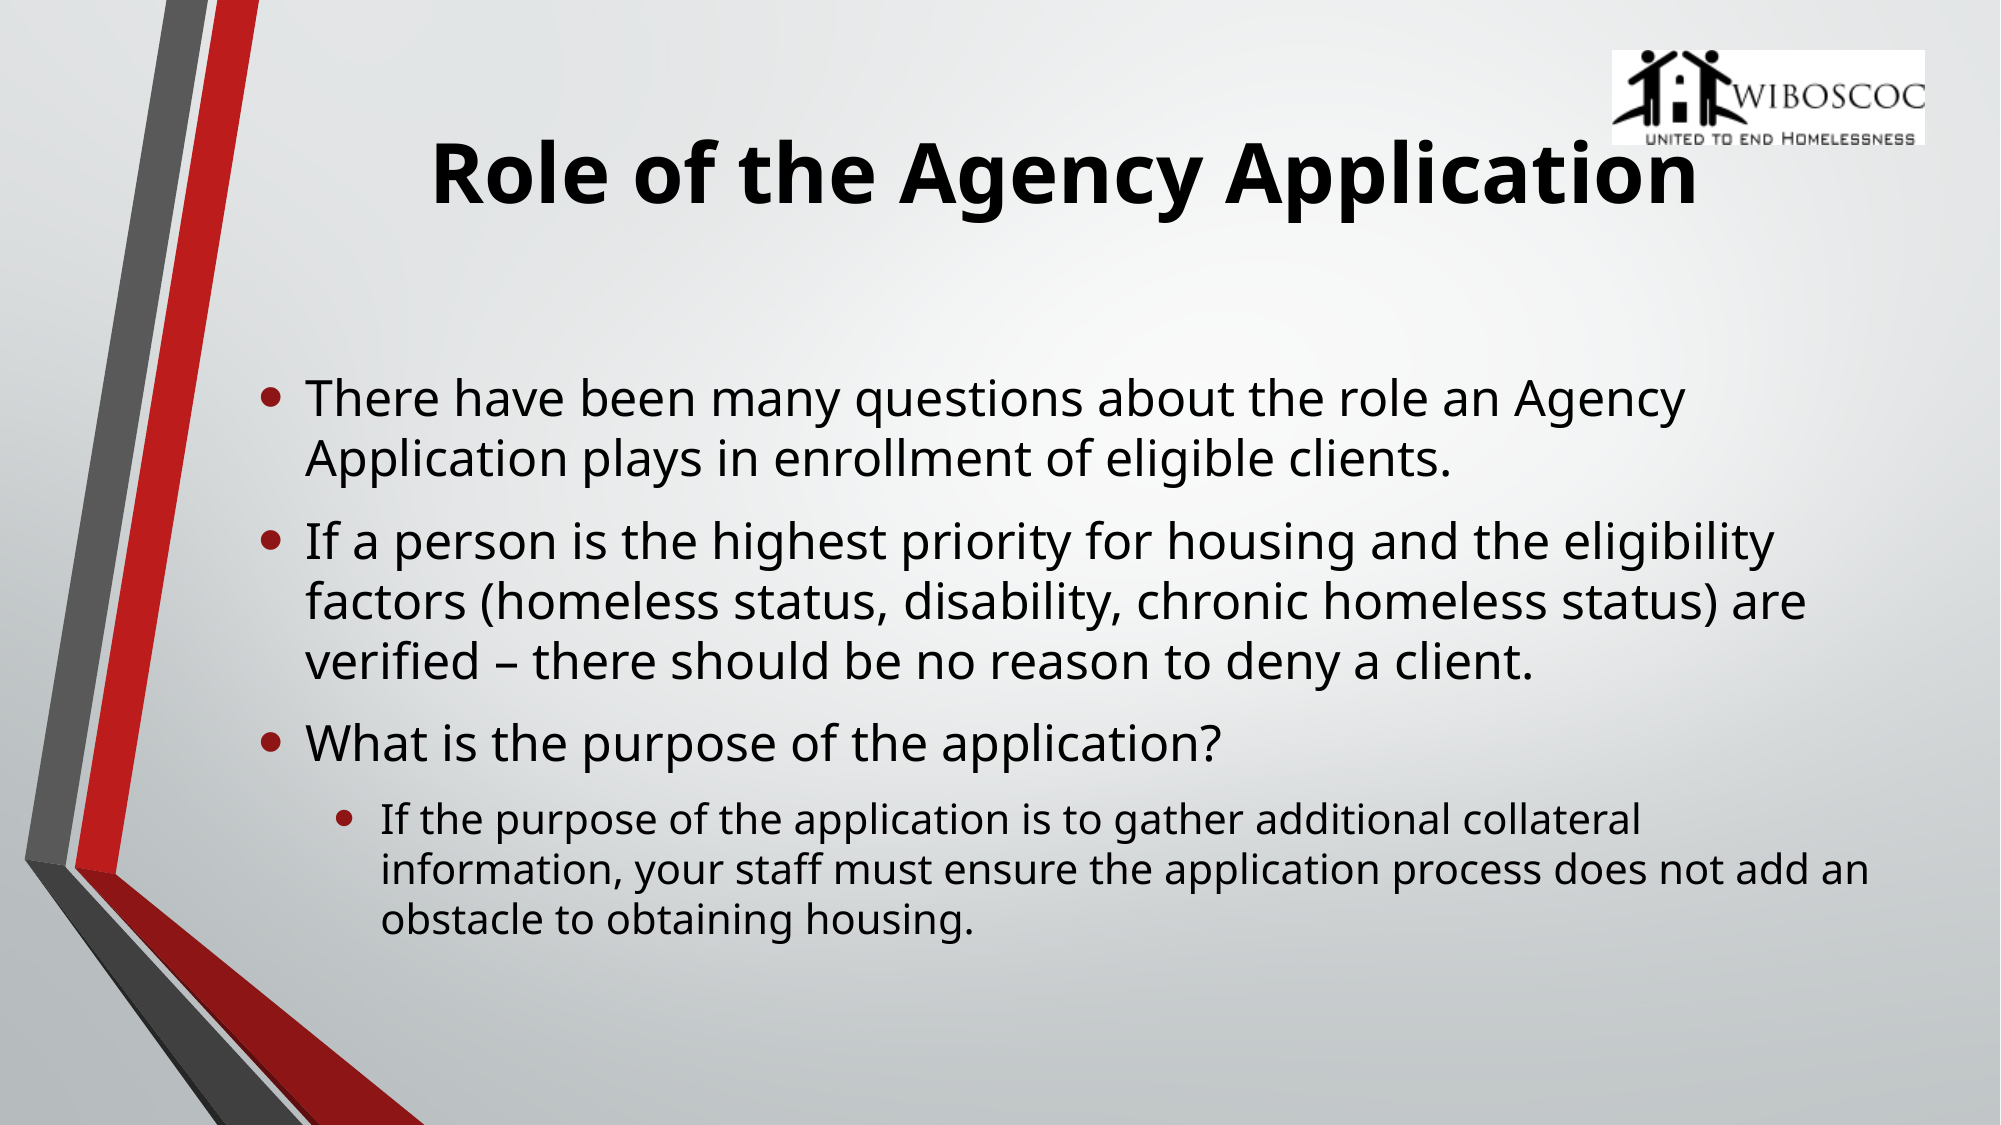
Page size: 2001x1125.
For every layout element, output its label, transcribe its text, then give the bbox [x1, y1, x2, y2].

list There have been many questions about the role an Agency Application plays in enrollment of eligible clients. If a person is the highest priority for housing and the eligibility factors (homeless status, disability, chronic homeless status) are verified – there should be no reason to deny a client. What is the purpose of the application? If the purpose of the application is to gather additional collateral information, your staff must ensure the application process does not add an obstacle to obtaining housing. [243, 269, 1887, 1040]
picture [1611, 50, 1925, 145]
title Role of the Agency Application [243, 112, 1887, 229]
